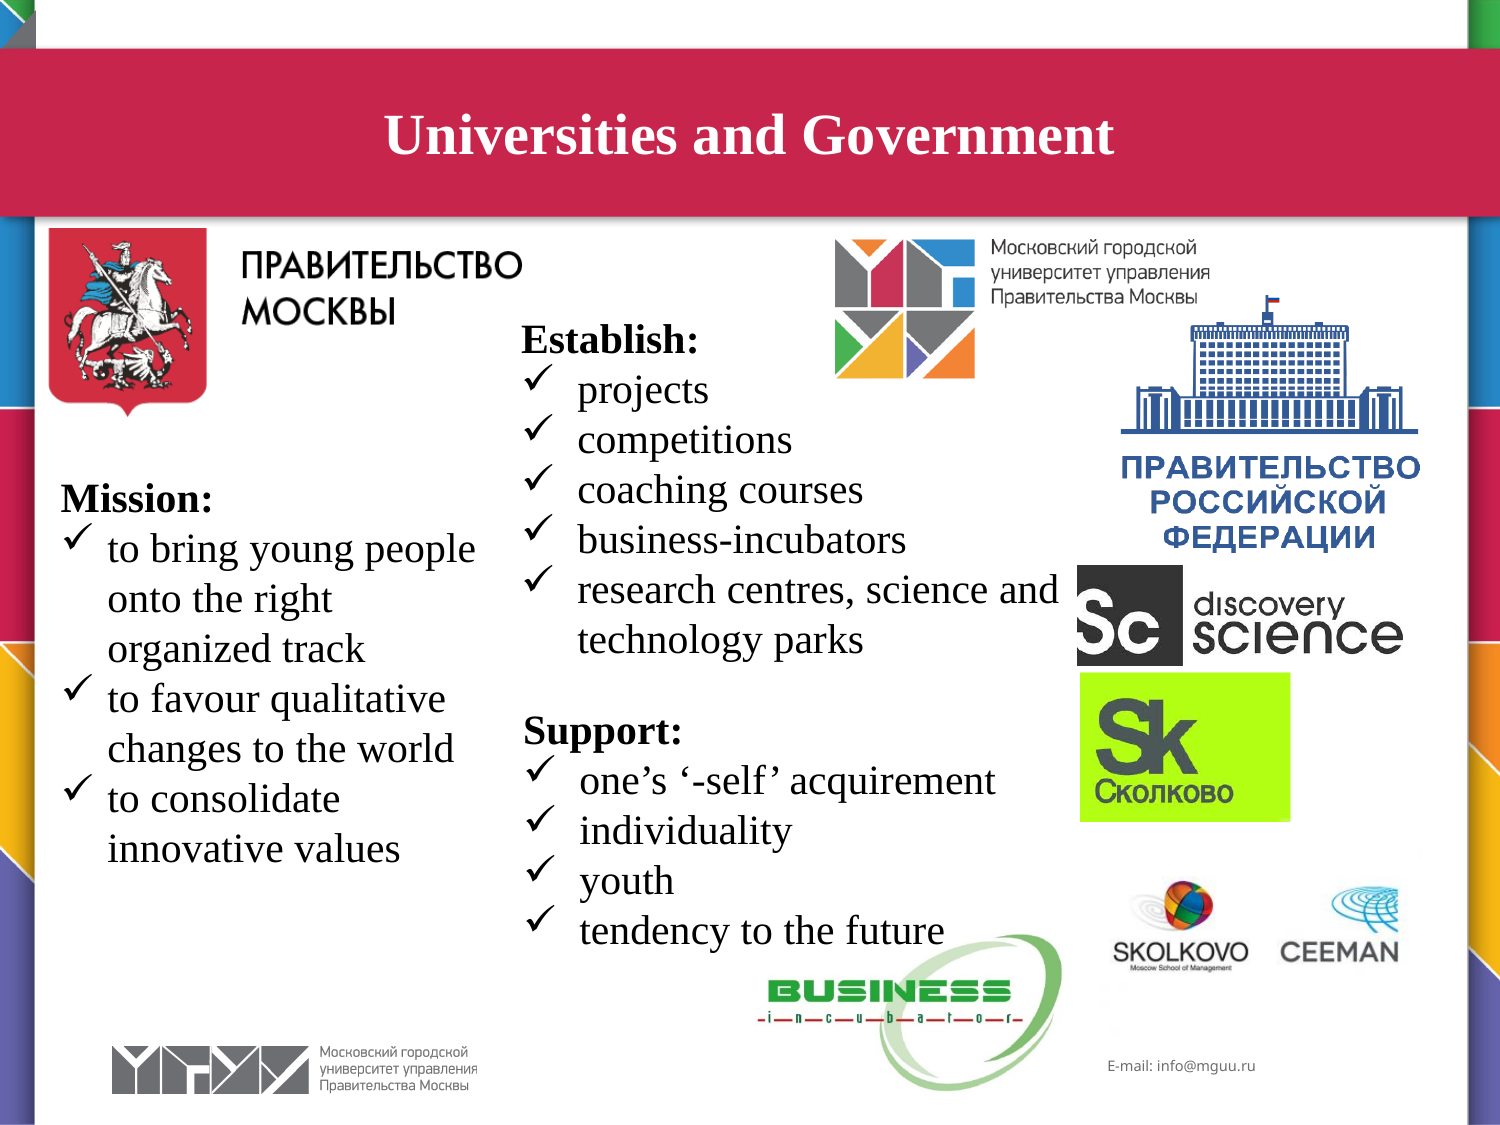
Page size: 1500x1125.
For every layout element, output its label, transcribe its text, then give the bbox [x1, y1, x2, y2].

text_box Mission: to bring young people onto the right organized track to favour qualitative changes to the world to consolidate innovative values [45, 463, 509, 879]
text_box Support: one’s ‘-self’ acquirement individuality youth tendency to the future [508, 695, 1087, 1006]
picture [0, 217, 1500, 1125]
title Universities and Government [123, 66, 1376, 197]
picture [0, 0, 1500, 48]
text_box Establish: projects competitions coaching courses business-incubators research centres, science and technology parks [506, 304, 1069, 670]
